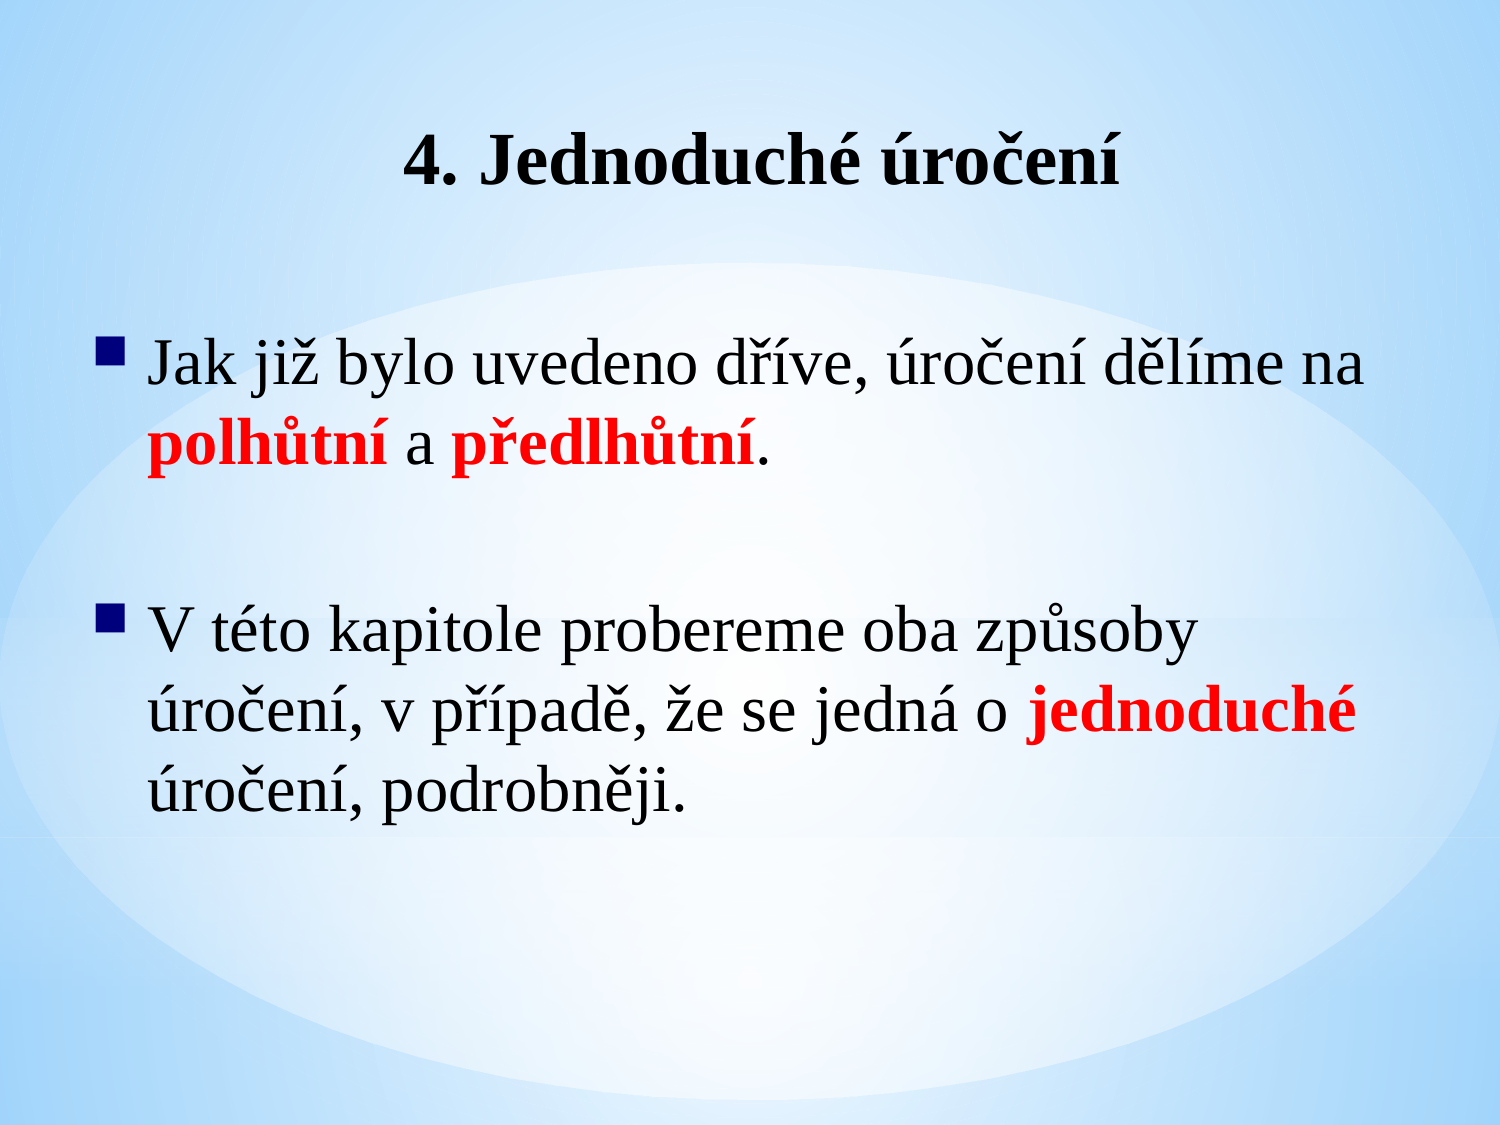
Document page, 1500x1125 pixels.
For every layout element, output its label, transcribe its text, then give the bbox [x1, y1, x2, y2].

list 4. Jednoduché úročení Jak již bylo uvedeno dříve, úročení dělíme na polhůtní a předlhůtní. V této kapitole probereme oba způsoby úročení, v případě, že se jedná o jednoduché úročení, podrobněji. [76, 101, 1447, 1071]
